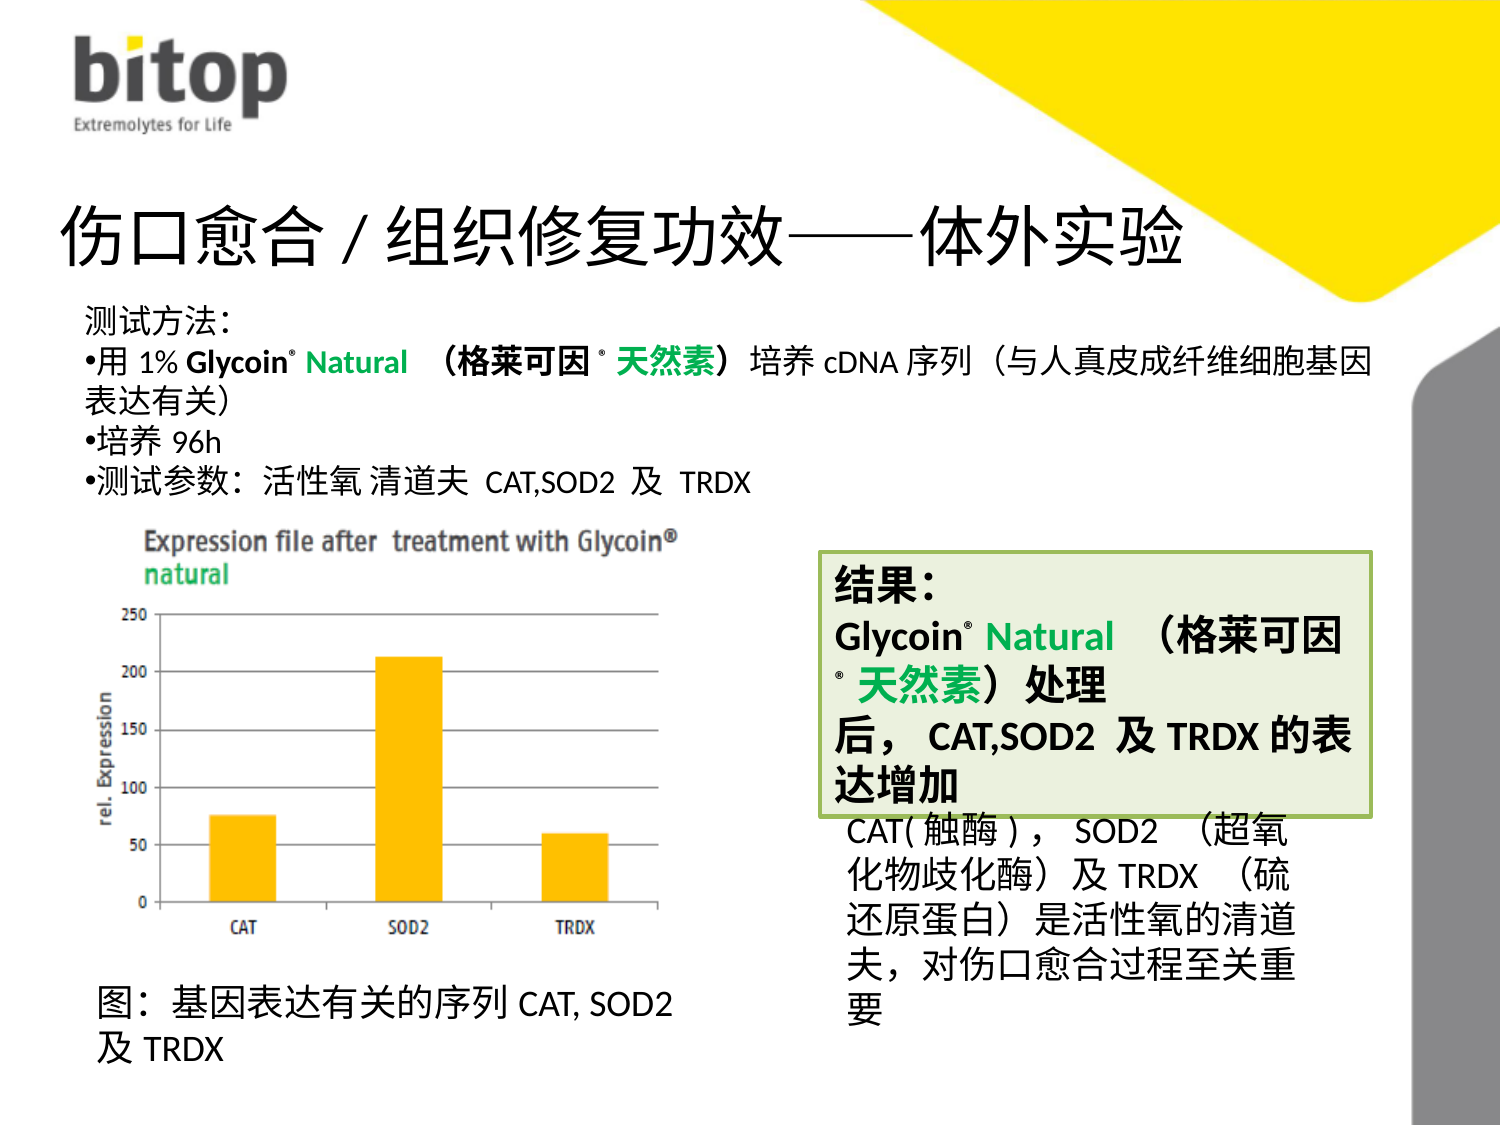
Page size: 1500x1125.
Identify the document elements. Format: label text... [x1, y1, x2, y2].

text_box CAT(触酶)，SOD2 （超氧化物歧化酶）及TRDX （硫还原蛋白）是活性氧的清道夫，对伤口愈合过程至关重要 [831, 799, 1313, 1039]
text_box 结果： Glycoin® Natural （格莱可因®天然素）处理后，CAT,SOD2 及TRDX的表达增加 [818, 550, 1373, 819]
text_box 图：基因表达有关的序列CAT, SOD2 及TRDX [82, 972, 739, 1077]
picture [860, 0, 1500, 307]
picture [1396, 313, 1500, 1125]
title 伤口愈合/组织修复功效——体外实验 [44, 140, 1395, 329]
text_box 测试方法： 用1% Glycoin® Natural （格莱可因®天然素）培养cDNA序列（与人真皮成纤维细胞基因表达有关） 培养96h 测试参数：活性氧 清道夫 CAT,SOD2 及 TRDX [70, 292, 1407, 508]
picture [35, 0, 326, 158]
picture [46, 515, 751, 950]
